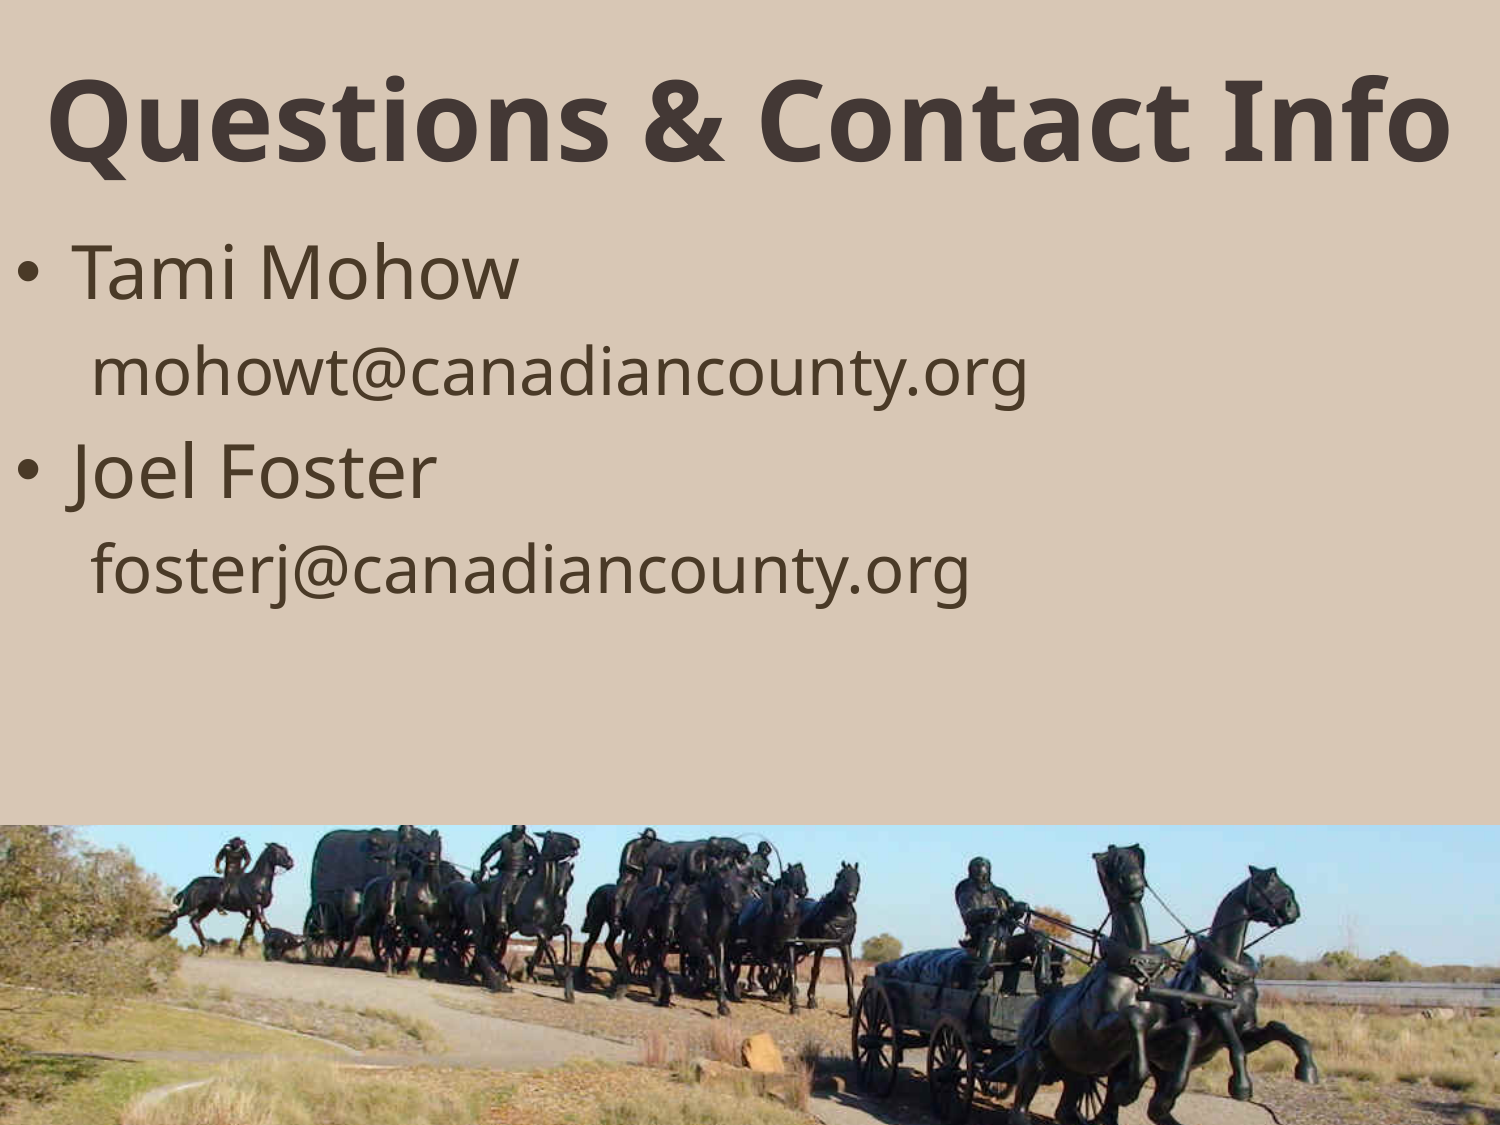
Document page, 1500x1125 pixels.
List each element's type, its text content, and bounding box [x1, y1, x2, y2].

title Questions & Contact Info [0, 22, 1500, 210]
picture [0, 825, 1500, 1125]
list Tami Mohow mohowt@canadiancounty.org Joel Foster fosterj@canadiancounty.org [0, 217, 1500, 825]
